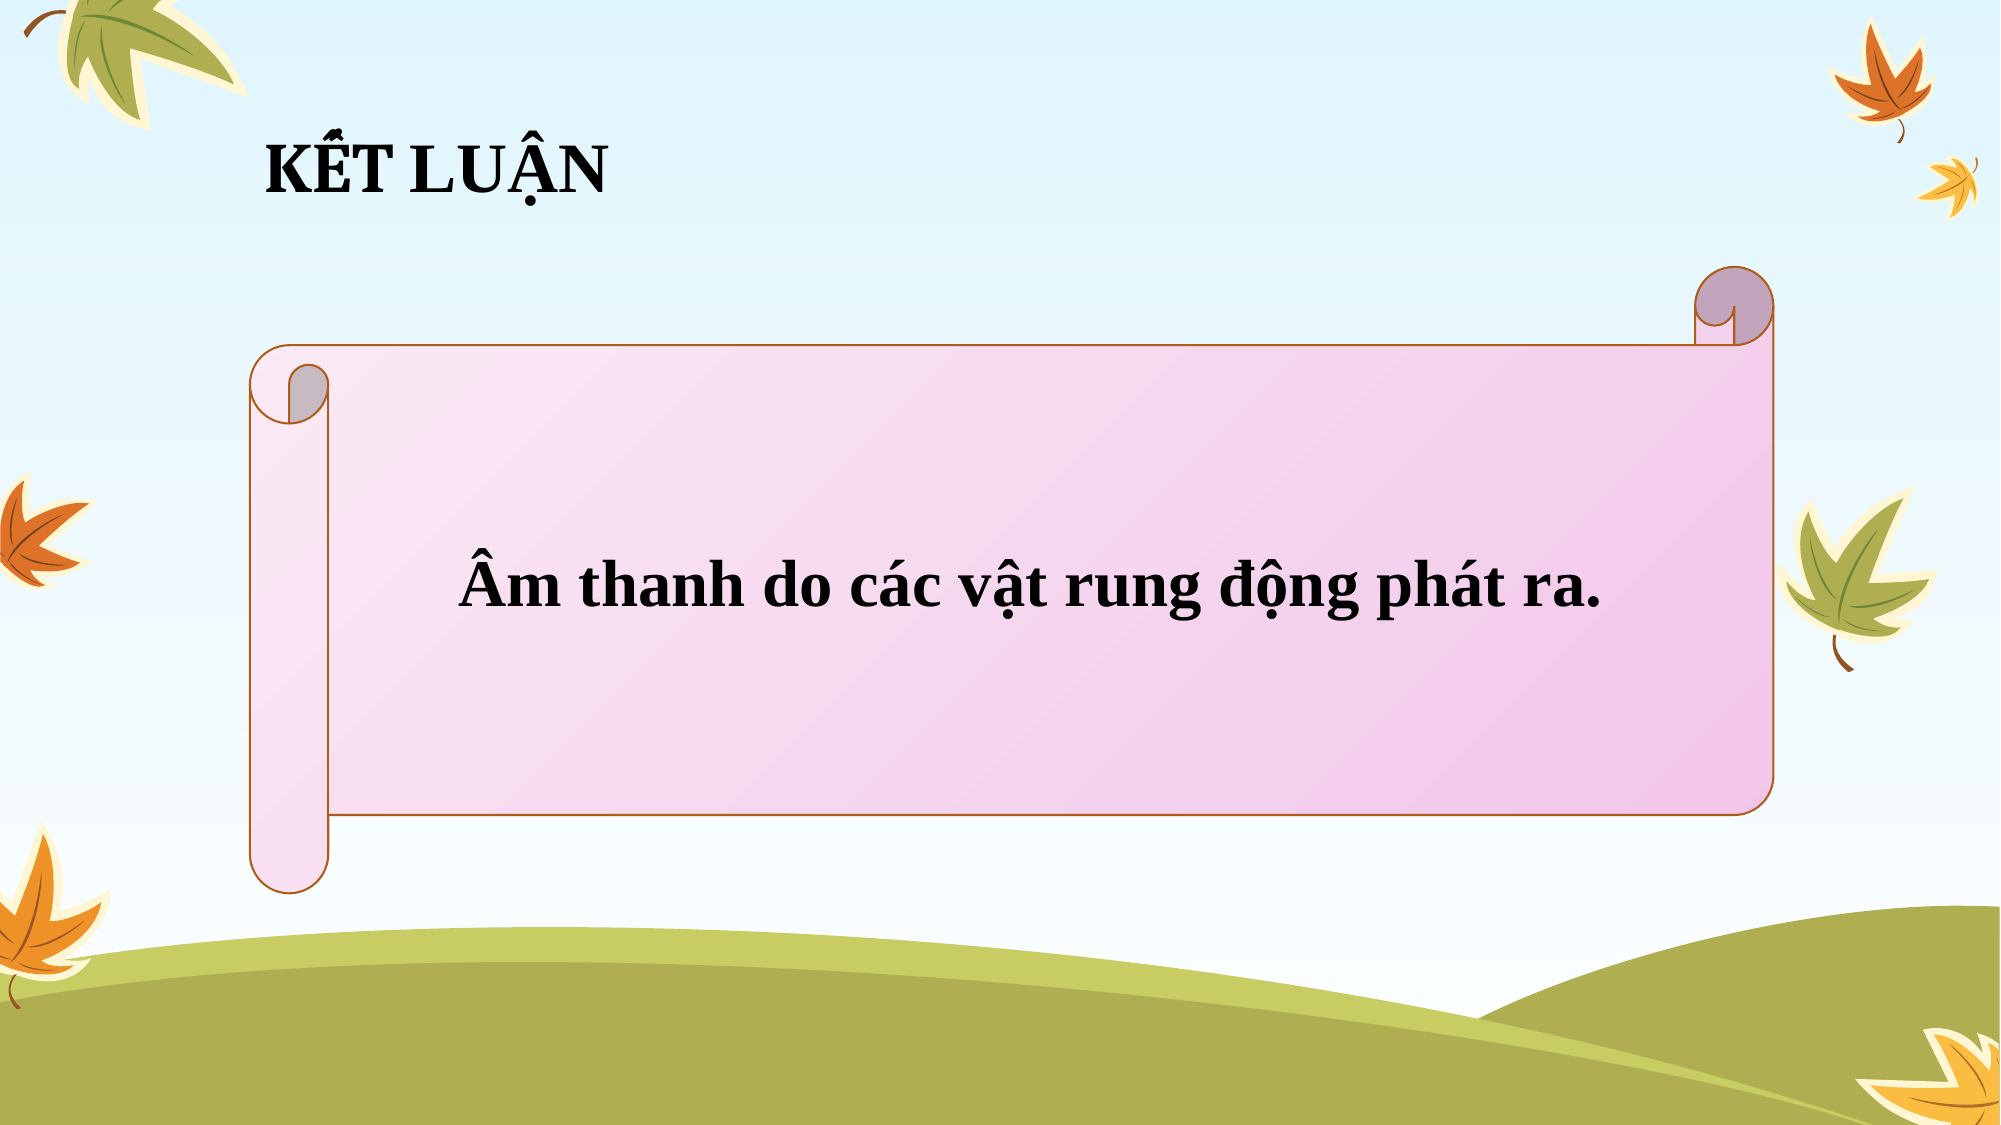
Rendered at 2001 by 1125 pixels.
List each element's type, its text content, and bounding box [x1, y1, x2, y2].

text_box Âm thanh do các vật rung động phát ra. [248, 265, 1775, 895]
title KẾT LUẬN [249, 12, 1749, 216]
